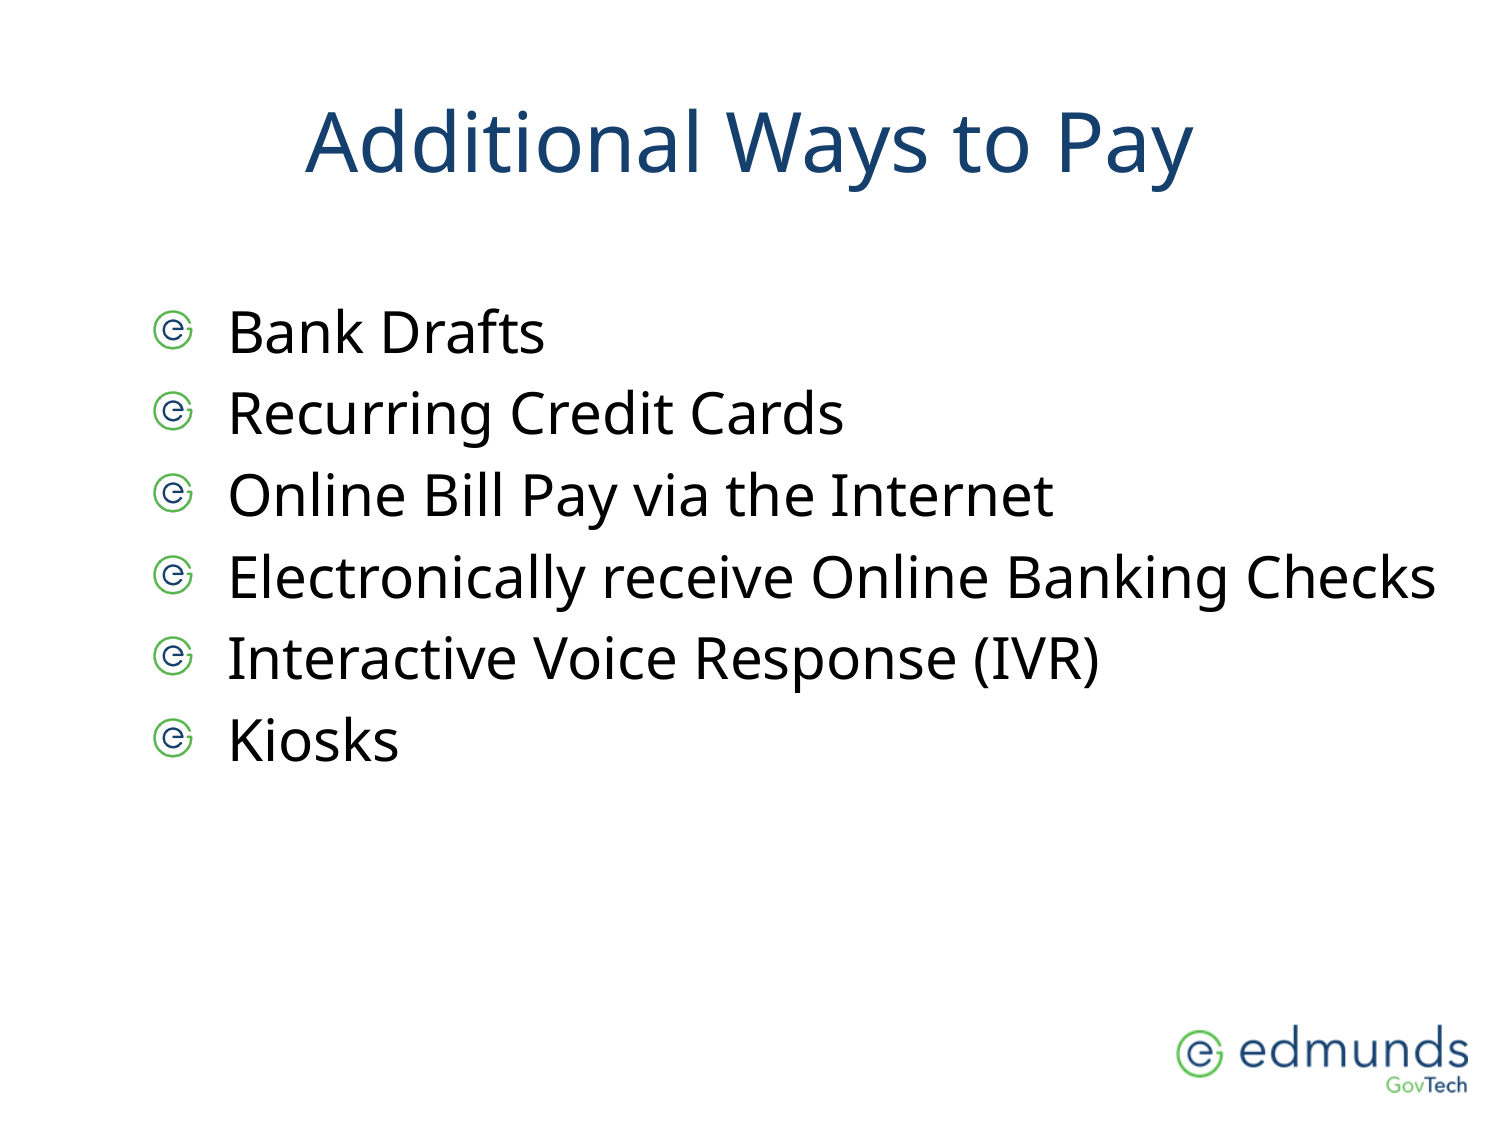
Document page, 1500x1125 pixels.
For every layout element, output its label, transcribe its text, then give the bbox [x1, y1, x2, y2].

picture [152, 309, 194, 351]
picture [152, 554, 194, 596]
picture [152, 390, 194, 432]
picture [152, 717, 194, 759]
text_box Additional Ways to Pay [74, 45, 1425, 233]
picture [1174, 1024, 1468, 1093]
text_box Bank Drafts Recurring Credit Cards Online Bill Pay via the Internet Electronically receive Online Banking Checks Interactive Voice Response (IVR) Kiosks [137, 287, 1475, 800]
picture [152, 472, 194, 514]
picture [152, 635, 194, 677]
